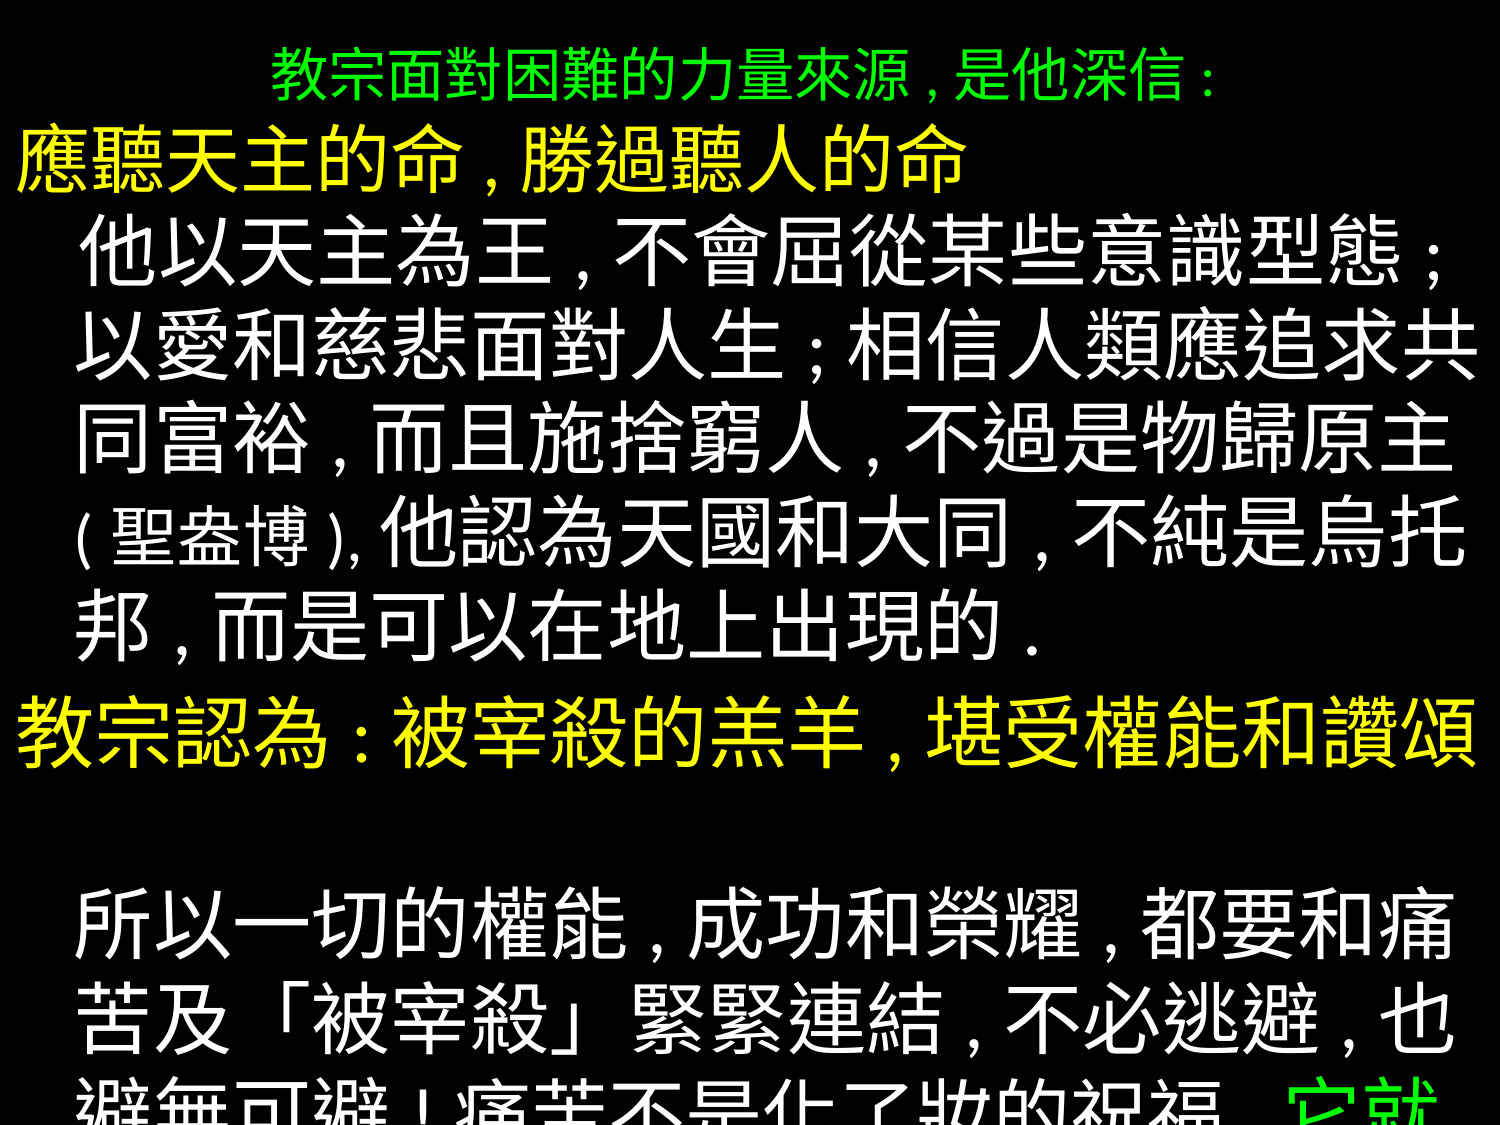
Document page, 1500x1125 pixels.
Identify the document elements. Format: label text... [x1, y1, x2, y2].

subtitle 教宗面對困難的力量來源,是他深信: 應聽天主的命,勝過聽人的命 他以天主為王,不會屈從某些意識型態;以愛和慈悲面對人生;相信人類應追求共同富裕,而且施捨窮人,不過是物歸原主(聖盎博),他認為天國和大同,不純是烏托邦,而是可以在地上出現的. 教宗認為:被宰殺的羔羊,堪受權能和讚頌 所以一切的權能,成功和榮耀,都要和痛苦及「被宰殺」緊緊連結,不必逃避,也避無可避!痛苦不是化了妝的祝福,它就是祝福. [0, 7, 1500, 1096]
